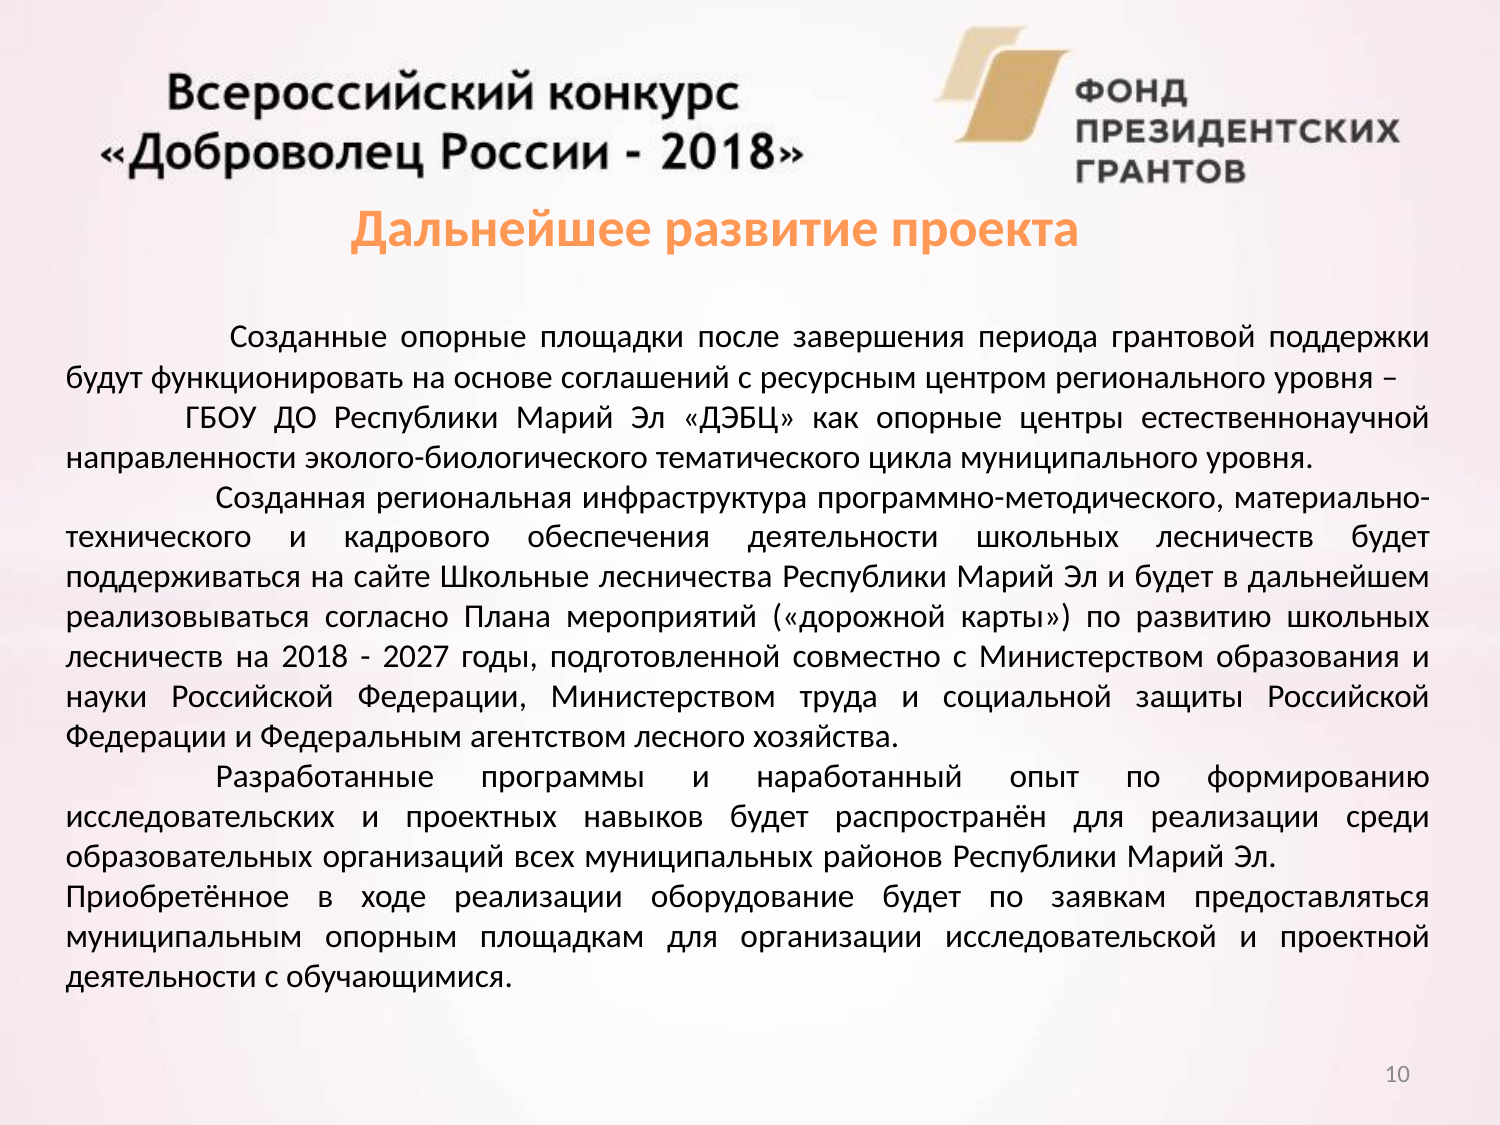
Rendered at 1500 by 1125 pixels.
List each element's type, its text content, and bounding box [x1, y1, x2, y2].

text_box Созданные опорные площадки после завершения периода грантовой поддержки будут функционировать на основе соглашений с ресурсным центром регионального уровня – ГБОУ ДО Республики Марий Эл «ДЭБЦ» как опорные центры естественнонаучной направленности эколого-биологического тематического цикла муниципального уровня. Созданная региональная инфраструктура программно-методического, материально-технического и кадрового обеспечения деятельности школьных лесничеств будет поддерживаться на сайте Школьные лесничества Республики Марий Эл и будет в дальнейшем реализовываться согласно Плана мероприятий («дорожной карты») по развитию школьных лесничеств на 2018 - 2027 годы, подготовленной совместно с Министерством образования и науки Российской Федерации, Министерством труда и социальной защиты Российской Федерации и Федеральным агентством лесного хозяйства. Разработанные программы и наработанный опыт по формированию исследовательских и проектных навыков будет распространён для реализации среди образовательных организаций всех муниципальных районов Республики Марий Эл. Приобретённое в ходе реализации оборудование будет по заявкам предоставляться муниципальным опорным площадкам для организации исследовательской и проектной деятельности с обучающимися. [50, 302, 1445, 1002]
picture [0, 0, 1500, 1125]
title Дальнейшее развитие проекта [40, 160, 1391, 289]
slide_number 10 [1074, 1042, 1425, 1103]
